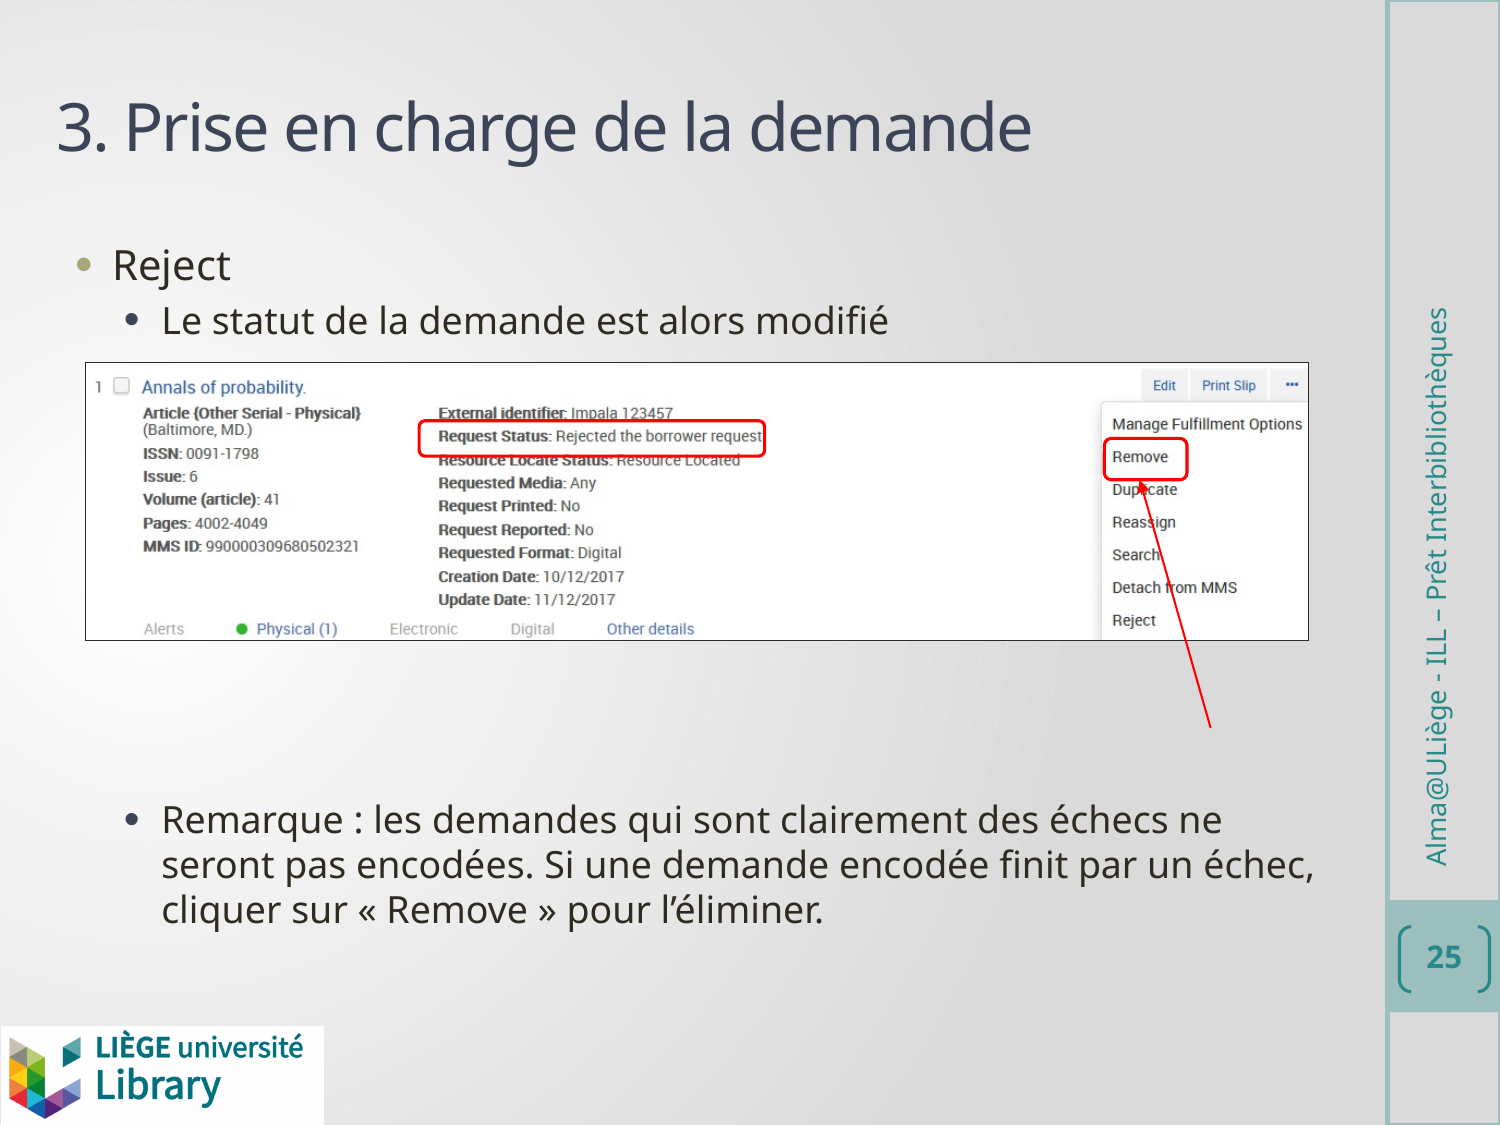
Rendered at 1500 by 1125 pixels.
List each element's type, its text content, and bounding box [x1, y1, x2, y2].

list Reject Le statut de la demande est alors modifié Remarque : les demandes qui sont clairement des échecs ne seront pas encodées. Si une demande encodée finit par un échec, cliquer sur « Remove » pour l’éliminer. [41, 231, 1353, 1050]
slide_number 25 [1397, 925, 1492, 994]
picture [85, 361, 1309, 642]
picture [1, 1026, 324, 1125]
footer Alma@ULiège - ILL – Prêt Interbibliothèques [1411, 31, 1472, 882]
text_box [1139, 479, 1212, 729]
title 3. Prise en charge de la demande [41, 30, 1353, 219]
